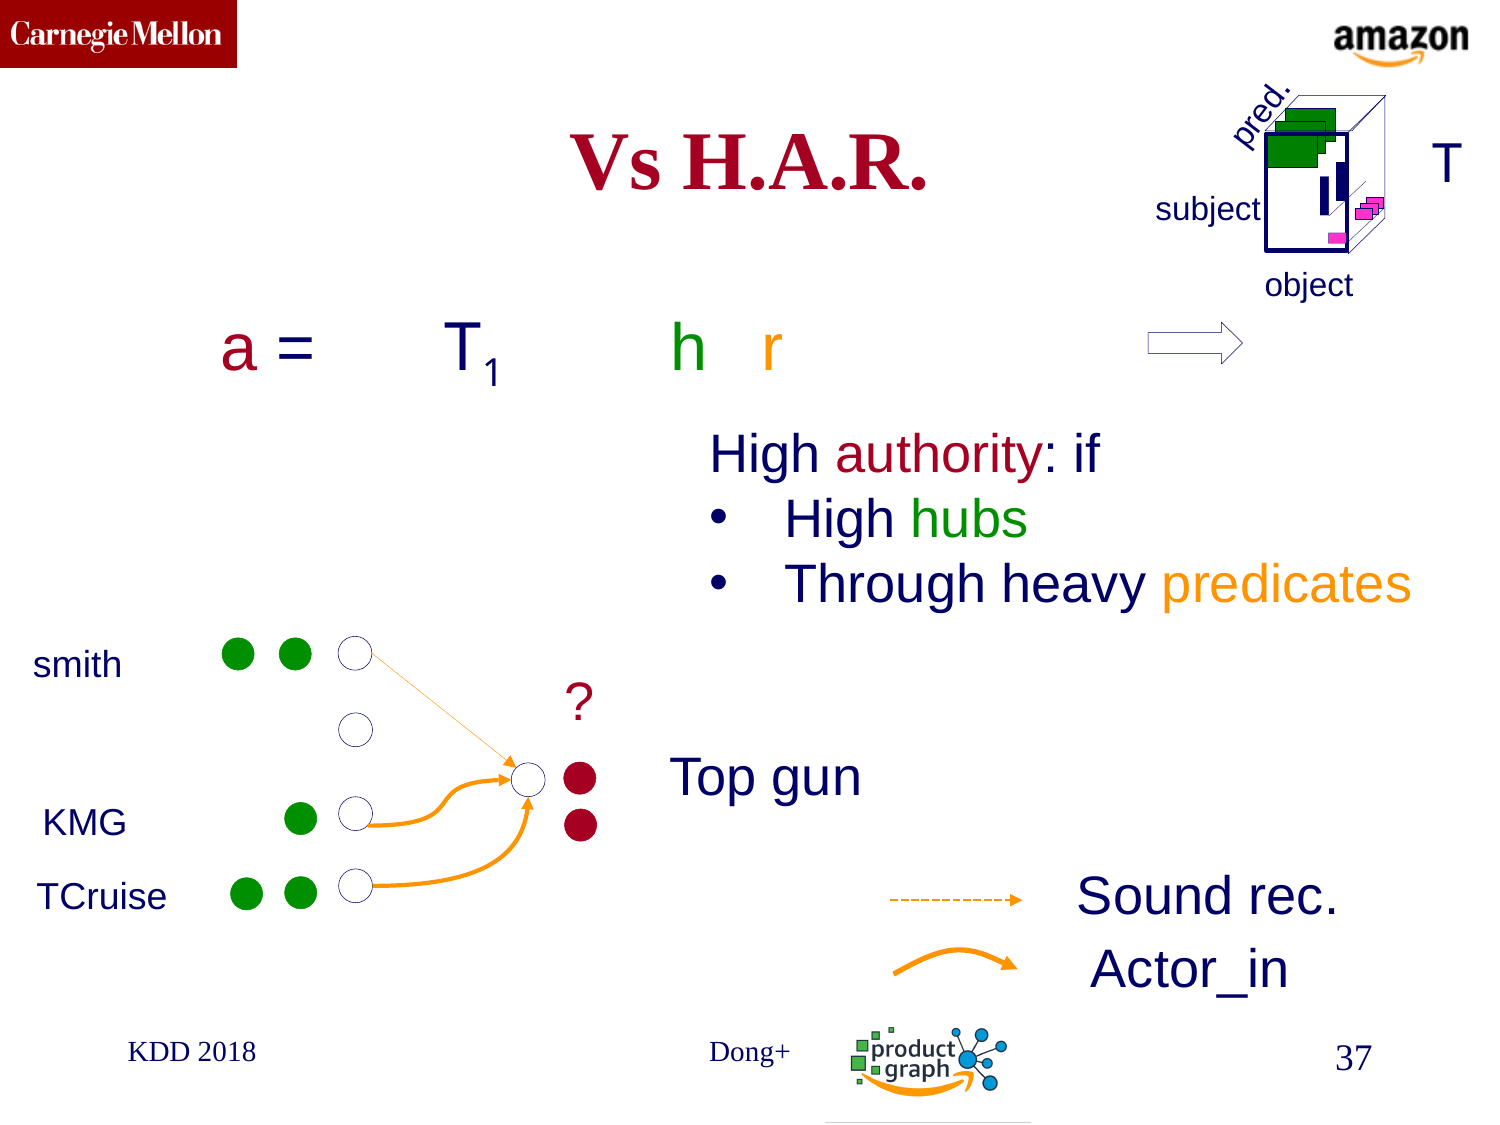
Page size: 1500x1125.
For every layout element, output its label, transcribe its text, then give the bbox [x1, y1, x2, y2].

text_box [371, 652, 517, 768]
footer Dong+ [512, 1024, 988, 1101]
text_box Top gun [654, 733, 878, 814]
text_box Sound rec. [1062, 853, 1355, 934]
text_box T [1417, 121, 1478, 201]
picture [0, 0, 237, 68]
text_box [511, 762, 546, 797]
text_box [338, 868, 371, 903]
text_box [230, 877, 263, 910]
text_box Actor_in [1075, 925, 1305, 1006]
text_box [563, 761, 596, 795]
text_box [416, 730, 463, 875]
text_box [221, 637, 255, 671]
text_box smith [17, 632, 138, 692]
text_box ? [549, 659, 610, 739]
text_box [1173, 73, 1386, 284]
text_box [1148, 322, 1243, 364]
text_box [284, 802, 317, 835]
text_box [338, 712, 366, 747]
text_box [372, 796, 529, 887]
text_box [893, 949, 1018, 975]
slide_number 37 [1074, 1024, 1388, 1101]
text_box KMG [27, 790, 143, 851]
picture [1322, 4, 1484, 88]
text_box High authority: if High hubs Through heavy predicates [694, 411, 1456, 622]
text_box a = T1 h r [205, 296, 799, 402]
text_box [338, 796, 367, 831]
text_box [338, 636, 372, 671]
title Vs H.A.R. [112, 99, 1168, 213]
text_box TCruise [21, 864, 183, 925]
text_box [284, 876, 317, 909]
text_box [279, 637, 312, 671]
slide_number KDD 2018 [112, 1024, 426, 1101]
text_box [564, 808, 597, 842]
